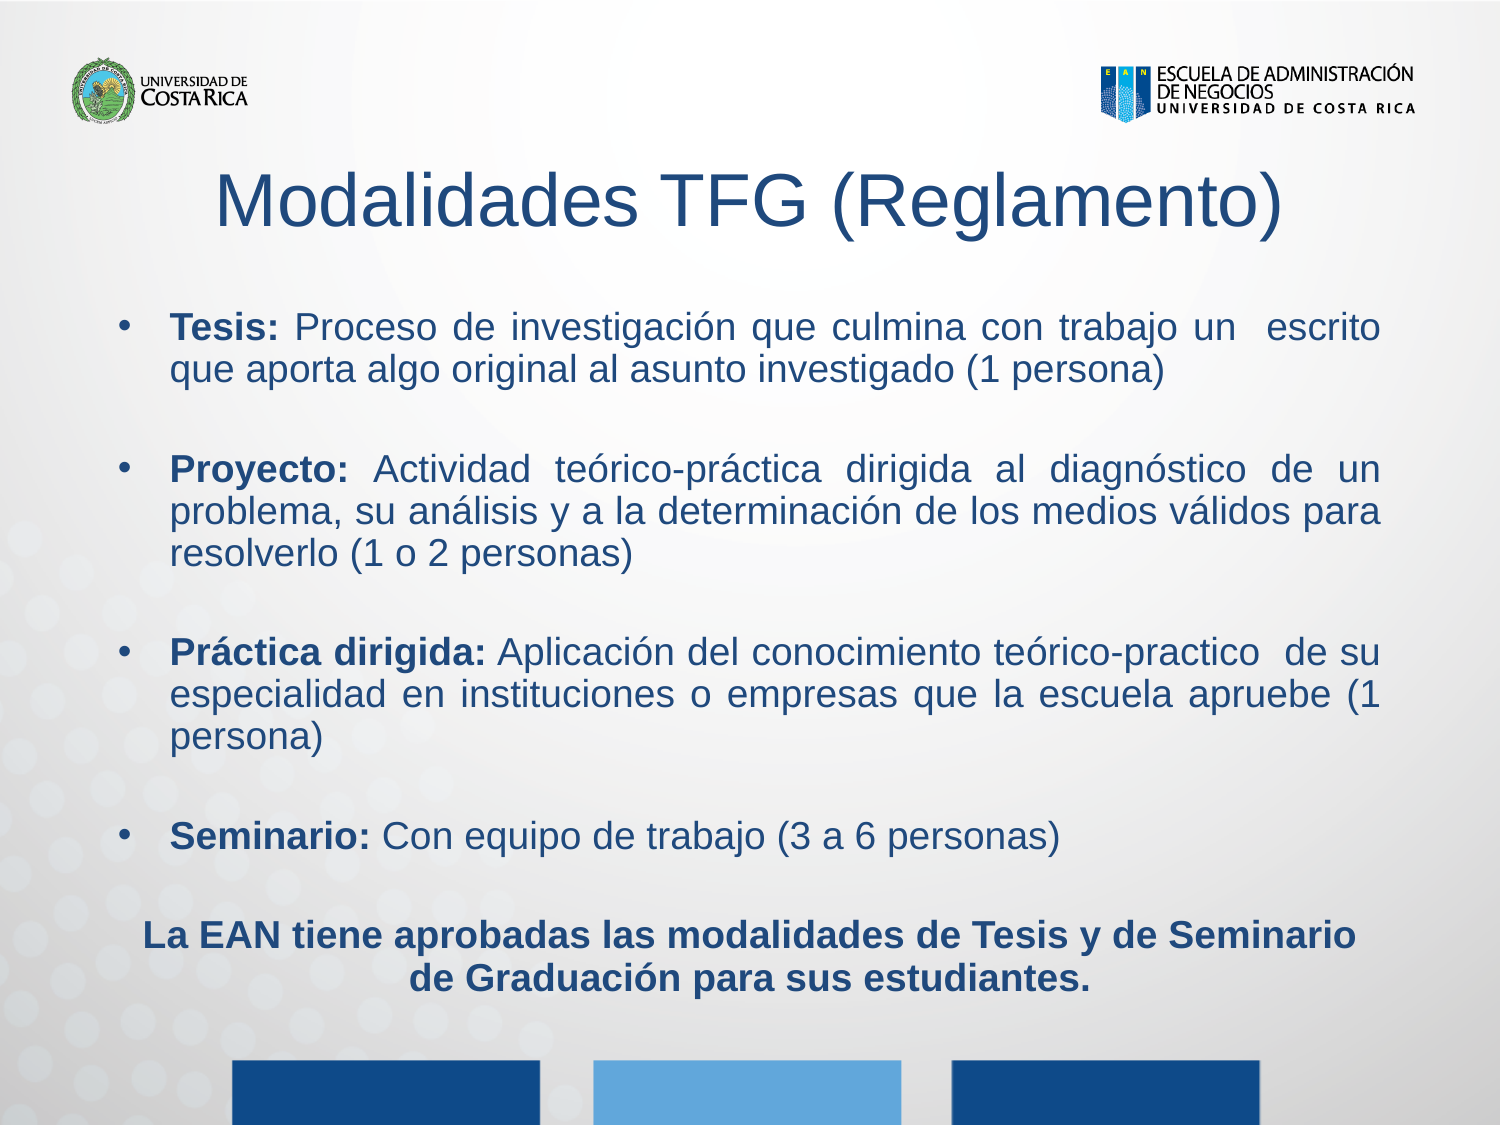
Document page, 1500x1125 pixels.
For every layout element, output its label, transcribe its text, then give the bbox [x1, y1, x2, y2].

title Modalidades TFG (Reglamento) [103, 143, 1397, 278]
list Tesis: Proceso de investigación que culmina con trabajo un escrito que aporta algo original al asunto investigado (1 persona) Proyecto: Actividad teórico-práctica dirigida al diagnóstico de un problema, su análisis y a la determinación de los medios válidos para resolverlo (1 o 2 personas) Práctica dirigida: Aplicación del conocimiento teórico-practico de su especialidad en instituciones o empresas que la escuela apruebe (1 persona) Seminario: Con equipo de trabajo (3 a 6 personas) La EAN tiene aprobadas las modalidades de Tesis y de Seminario de Graduación para sus estudiantes. [103, 299, 1397, 1014]
picture [0, 0, 1500, 1125]
